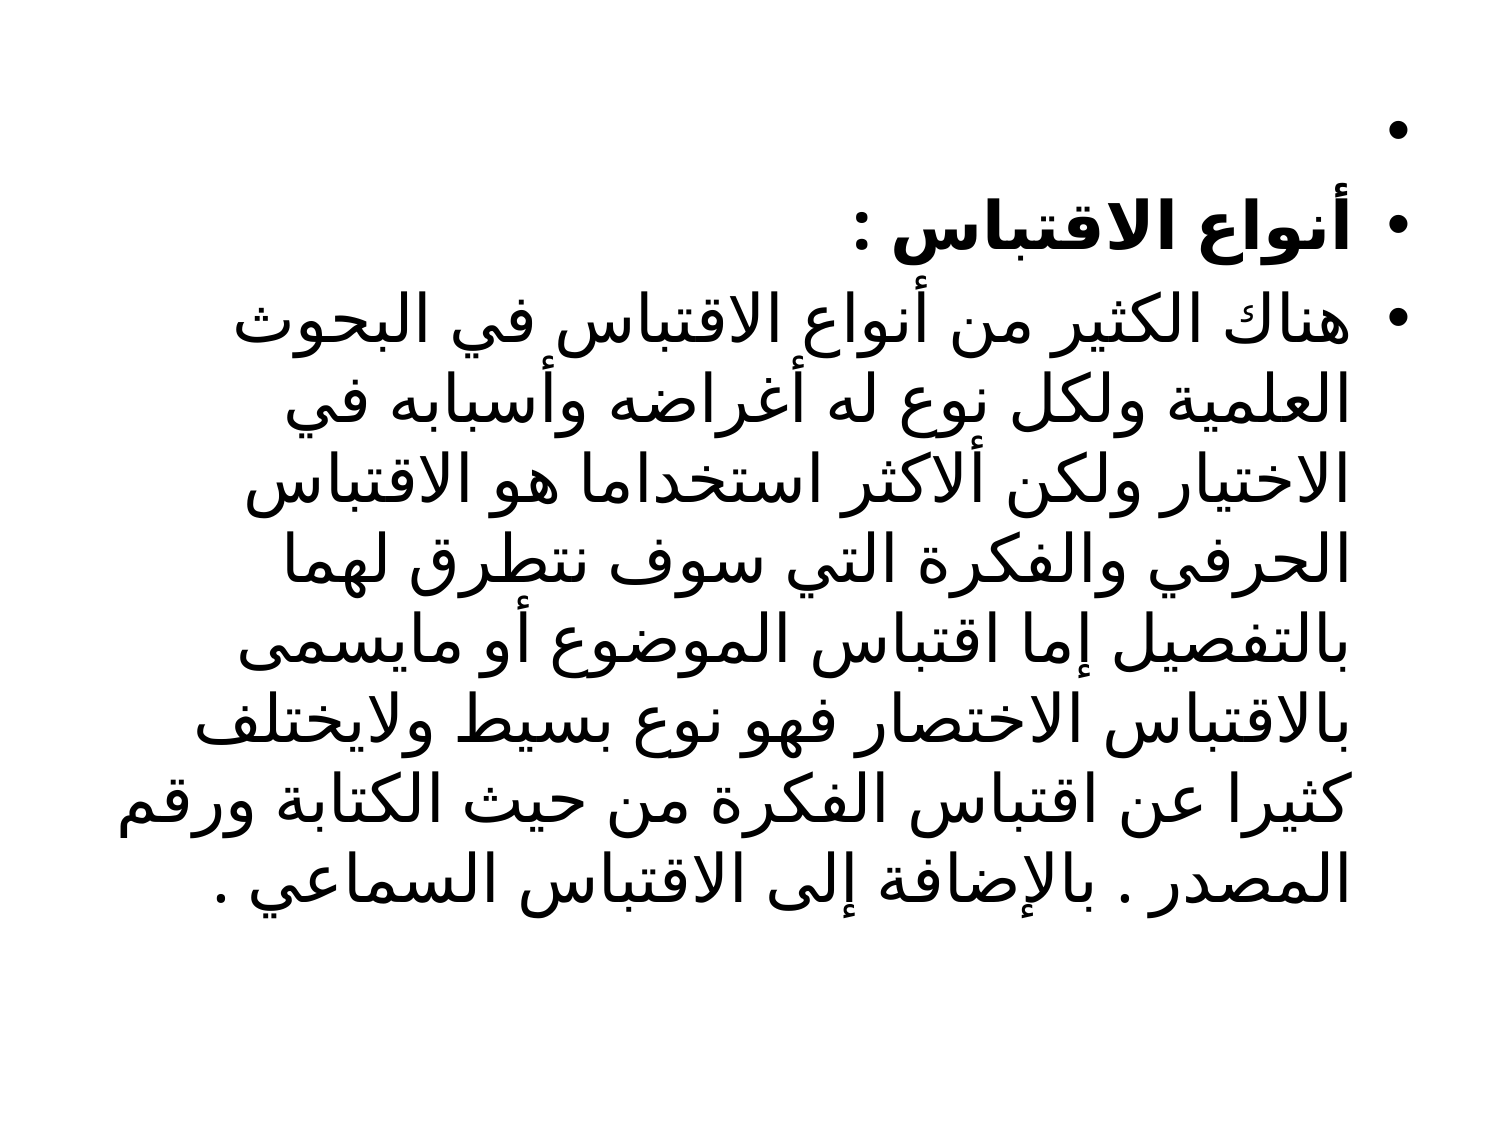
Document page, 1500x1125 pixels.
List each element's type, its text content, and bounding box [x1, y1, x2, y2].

list أنواع الاقتباس : هناك الكثير من أنواع الاقتباس في البحوث العلمية ولكل نوع له أغراضه وأسبابه في الاختيار ولكن ألاكثر استخداما هو الاقتباس الحرفي والفكرة التي سوف نتطرق لهما بالتفصيل إما اقتباس الموضوع أو مايسمى بالاقتباس الاختصار فهو نوع بسيط ولايختلف كثيرا عن اقتباس الفكرة من حيث الكتابة ورقم المصدر . بالإضافة إلى الاقتباس السماعي . [75, 82, 1425, 1005]
